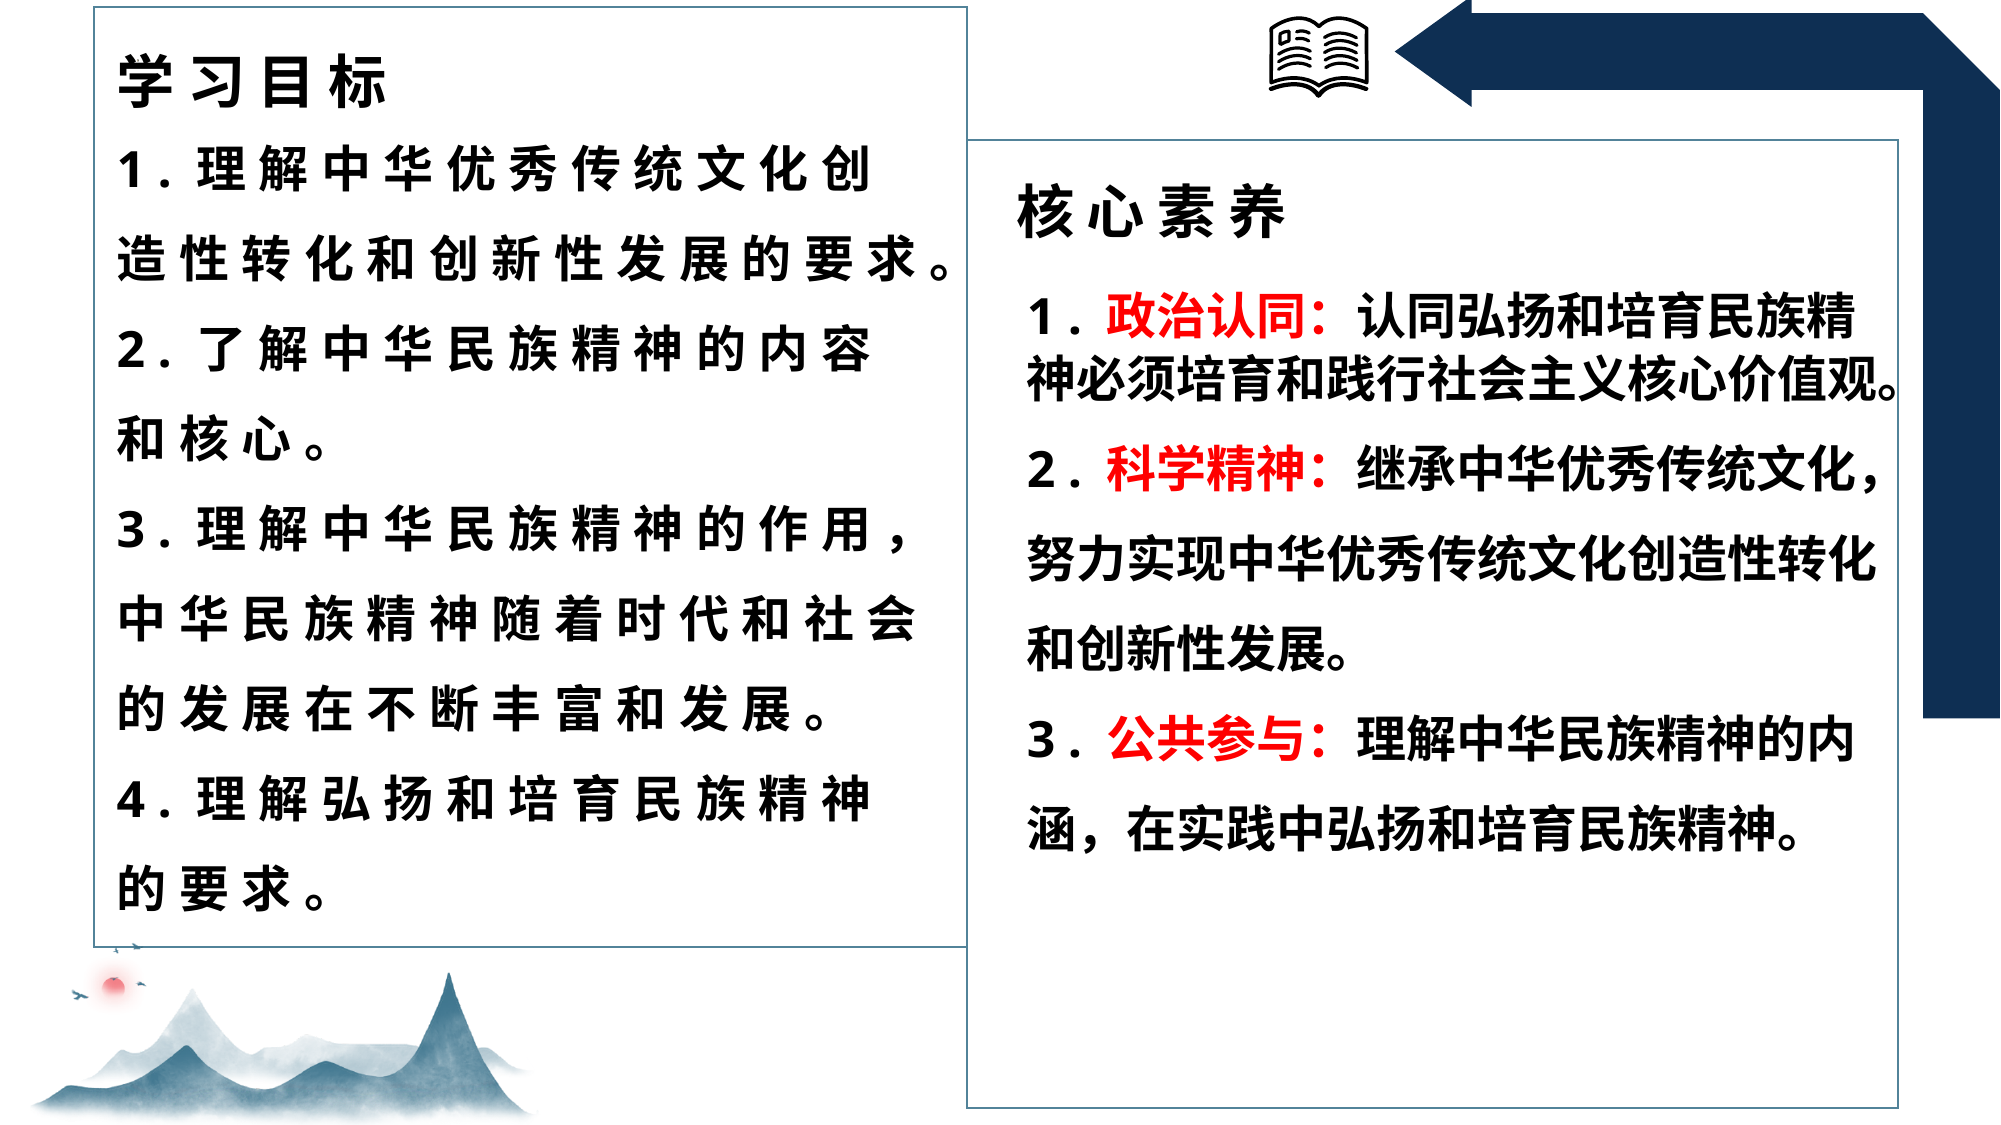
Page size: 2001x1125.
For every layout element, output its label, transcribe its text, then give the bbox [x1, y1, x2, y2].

text_box [966, 139, 1899, 1109]
text_box [1268, 16, 1369, 98]
text_box [93, 6, 101, 921]
text_box 核心素养 [1001, 132, 1302, 253]
text_box 1.理解中华优秀传统文化创造性转化和创新性发展的要求。2.了解中华民族精神的内容和核心。 3.理解中华民族精神的作用，中华民族精神随着时代和社会的发展在不断丰富和发展。 4.理解弘扬和培育民族精神的要求。 [101, 100, 960, 925]
text_box 学习目标 [101, 2, 402, 100]
text_box [1392, 0, 2000, 720]
text_box [402, 6, 968, 948]
text_box 1.政治认同：认同弘扬和培育民族精神必须培育和践行社会主义核心价值观。 2.科学精神：继承中华优秀传统文化，努力实现中华优秀传统文化创造性转化和创新性发展。 3.公共参与：理解中华民族精神的内涵，在实践中弘扬和培育民族精神。 [1012, 274, 1898, 955]
picture [19, 921, 551, 1125]
